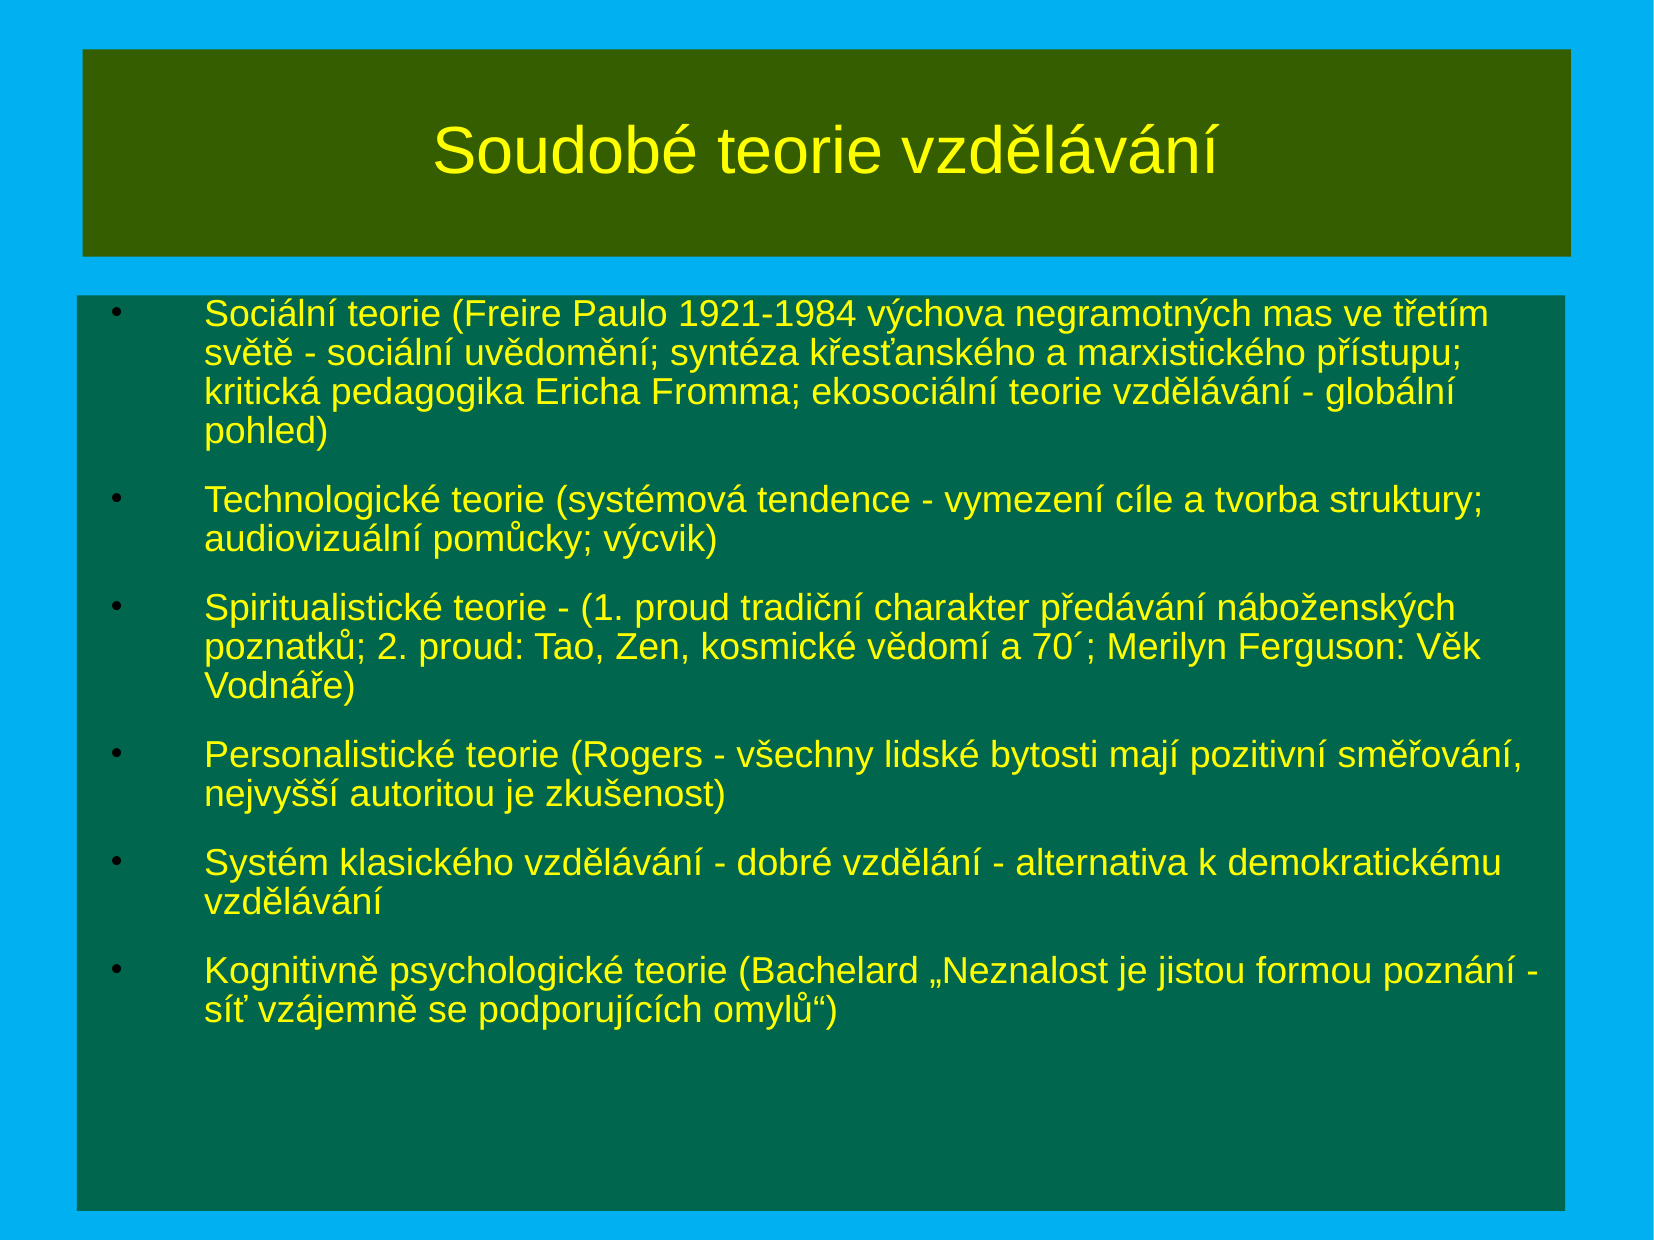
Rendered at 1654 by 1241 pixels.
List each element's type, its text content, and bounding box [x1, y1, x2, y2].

title Soudobé teorie vzdělávání [82, 49, 1571, 257]
list Sociální teorie (Freire Paulo 1921-1984 výchova negramotných mas ve třetím světě - sociální uvědomění; syntéza křesťanského a marxistického přístupu; kritická pedagogika Ericha Fromma; ekosociální teorie vzdělávání - globální pohled) Technologické teorie (systémová tendence - vymezení cíle a tvorba struktury; audiovizuální pomůcky; výcvik) Spiritualistické teorie - (1. proud tradiční charakter předávání náboženských poznatků; 2. proud: Tao, Zen, kosmické vědomí a 70´; Merilyn Ferguson: Věk Vodnáře) Personalistické teorie (Rogers - všechny lidské bytosti mají pozitivní směřování, nejvyšší autoritou je zkušenost) Systém klasického vzdělávání - dobré vzdělání - alternativa k demokratickému vzdělávání Kognitivně psychologické teorie (Bachelard „Neznalost je jistou formou poznání - síť vzájemně se podporujících omylů“) [76, 295, 1566, 1211]
